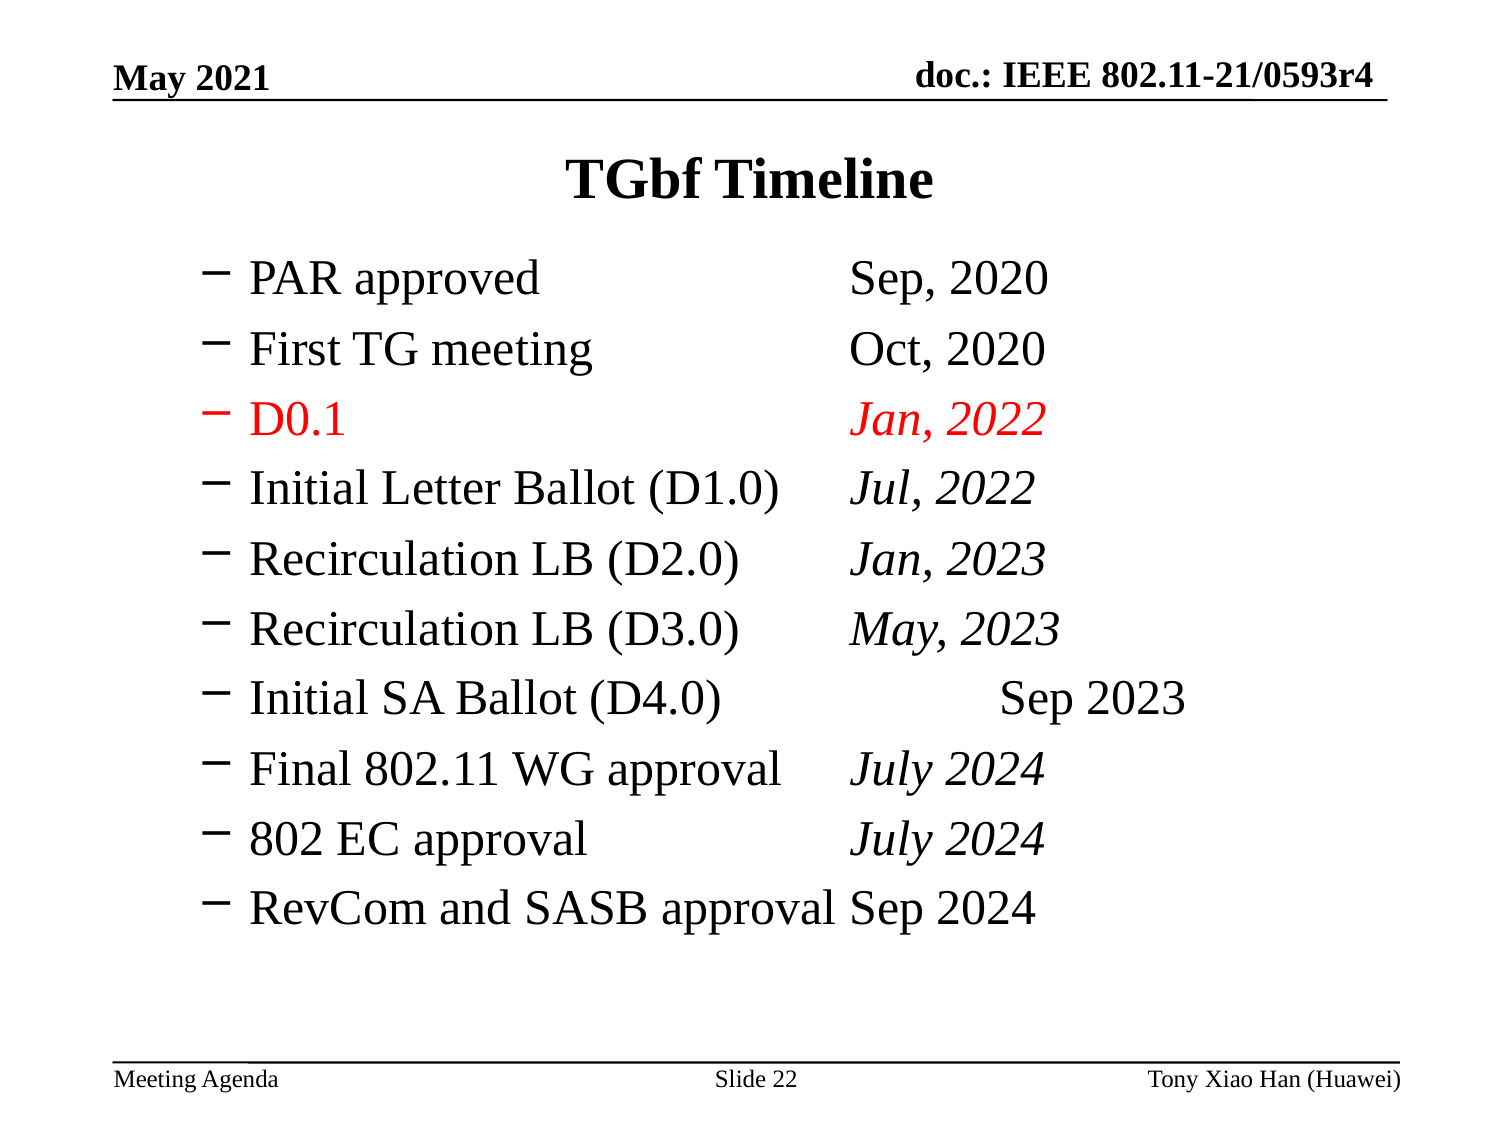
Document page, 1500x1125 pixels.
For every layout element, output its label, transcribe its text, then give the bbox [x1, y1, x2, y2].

text_box PAR approved Sep, 2020 First TG meeting Oct, 2020 D0.1 Jan, 2022 Initial Letter Ballot (D1.0) Jul, 2022 Recirculation LB (D2.0) Jan, 2023 Recirculation LB (D3.0) May, 2023 Initial SA Ballot (D4.0) Sep 2023 Final 802.11 WG approval July 2024 802 EC approval July 2024 RevCom and SASB approval Sep 2024 [112, 237, 1402, 1025]
footer Tony Xiao Han (Huawei) [999, 1061, 1402, 1093]
slide_number Slide 22 [712, 1061, 800, 1093]
text_box TGbf Timeline [112, 87, 1388, 237]
